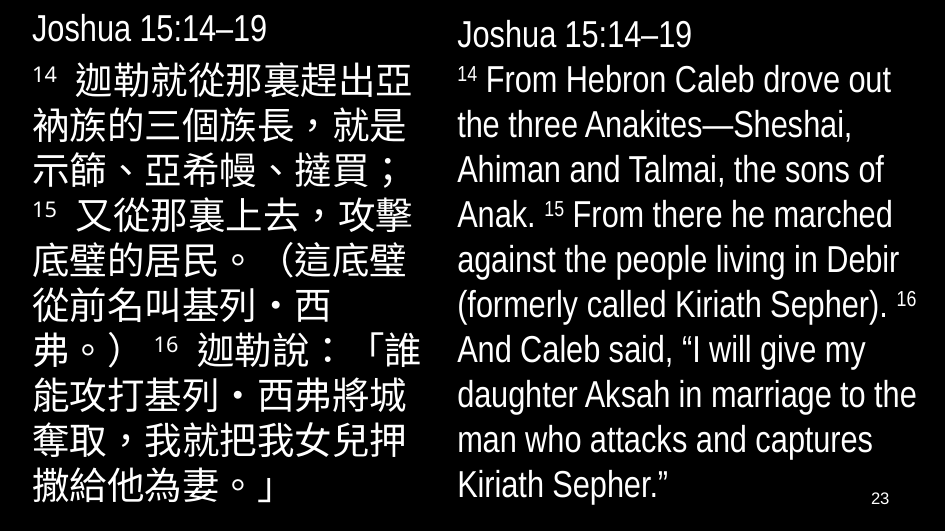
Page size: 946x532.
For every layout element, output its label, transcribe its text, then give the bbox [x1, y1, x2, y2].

text_box Joshua 15:14–19 14 From Hebron Caleb drove out the three Anakites—Sheshai, Ahiman and Talmai, the sons of Anak. 15 From there he marched against the people living in Debir (formerly called Kiriath Sepher). 16 And Caleb said, “I will give my daughter Aksah in marriage to the man who attacks and captures Kiriath Sepher.” [448, 5, 934, 463]
slide_number 23 [677, 483, 899, 522]
list Joshua 15:14–19 14 迦勒就從那裏趕出亞衲族的三個族長，就是示篩、亞希幔、撻買；15 又從那裏上去，攻擊底璧的居民。（這底璧從前名叫基列•西弗。）16 迦勒說：「誰能攻打基列•西弗將城奪取，我就把我女兒押撒給他為妻。」 [23, 0, 450, 458]
